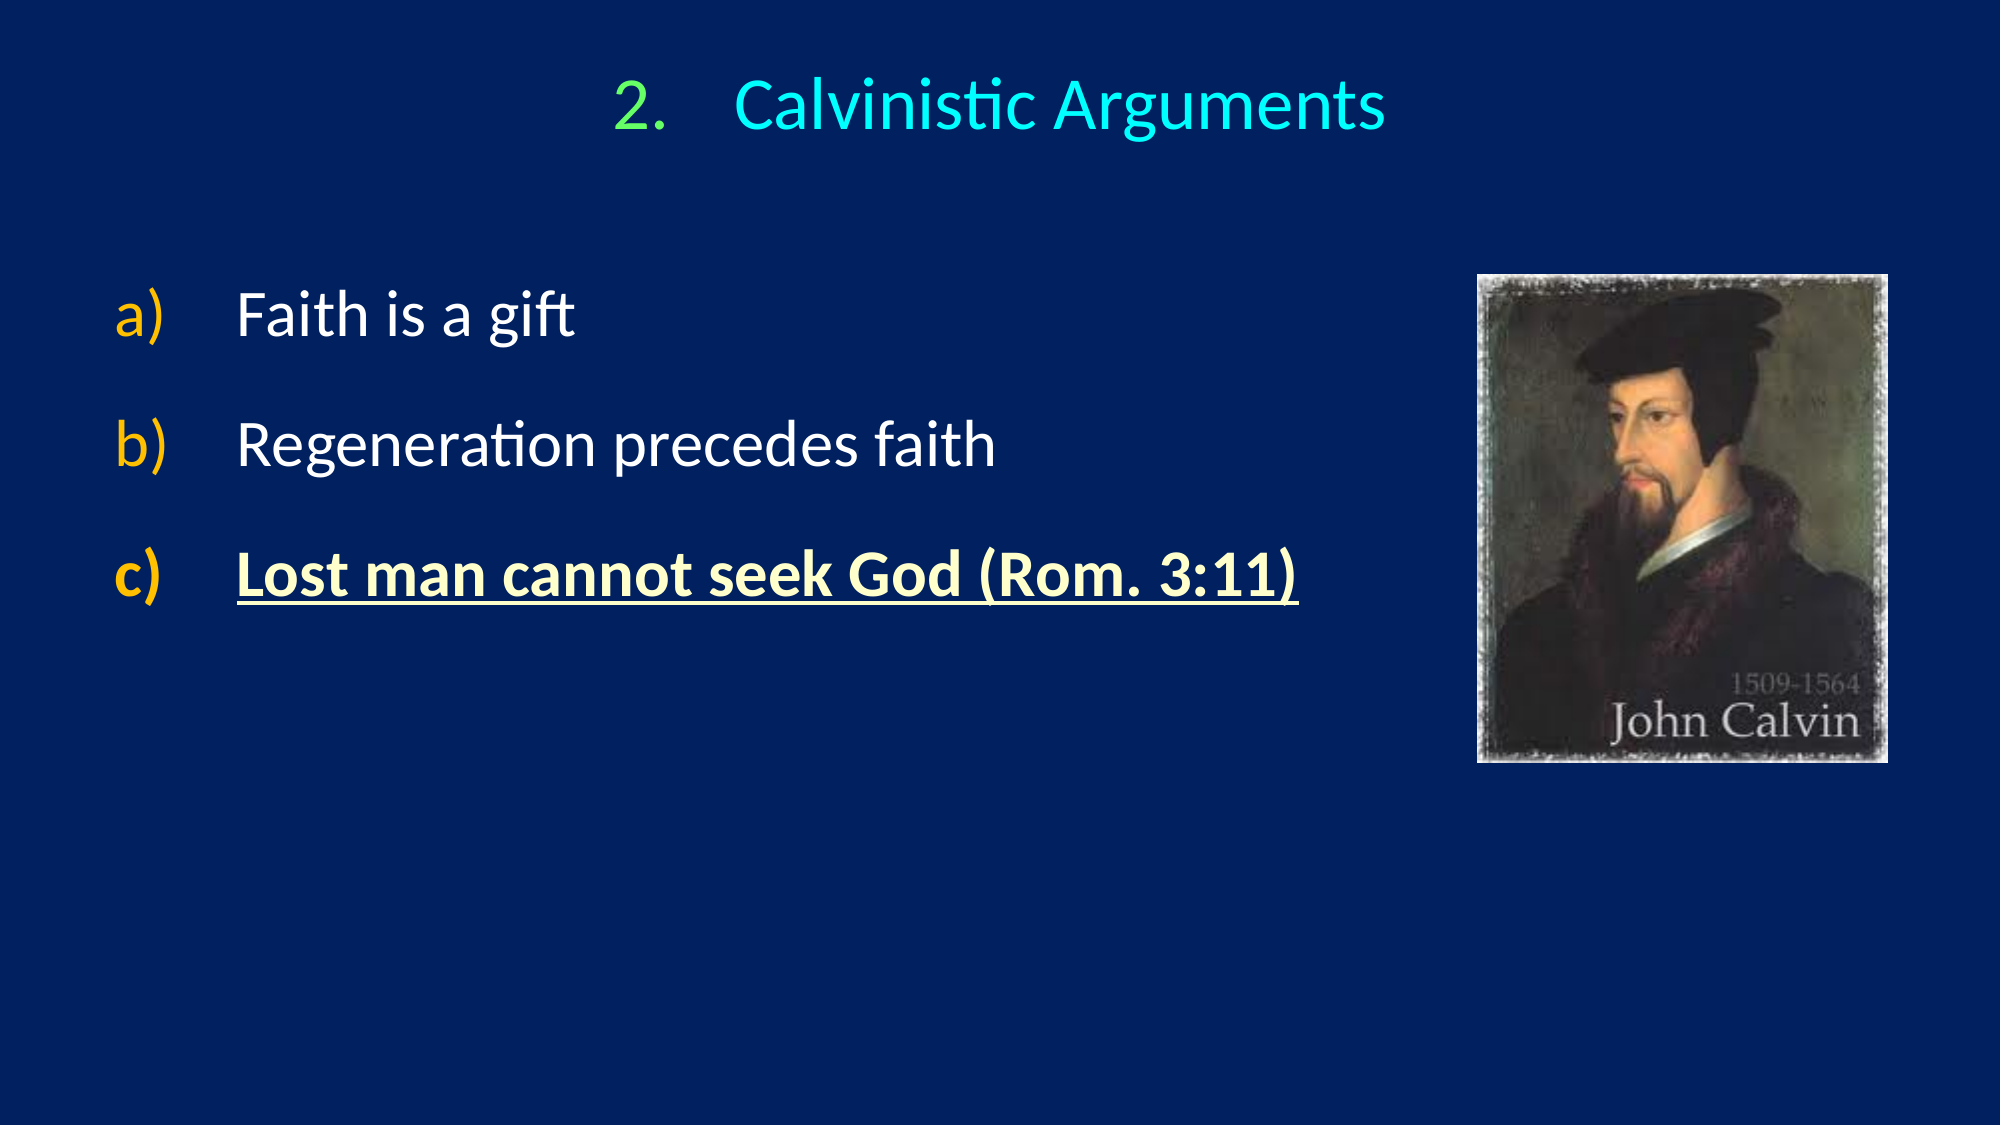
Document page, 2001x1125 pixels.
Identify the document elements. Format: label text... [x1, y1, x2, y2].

picture [1477, 274, 1888, 763]
title Calvinistic Arguments [168, 24, 1832, 175]
list Faith is a gift Regeneration precedes faith Lost man cannot seek God (Rom. 3:11) [99, 262, 1451, 726]
